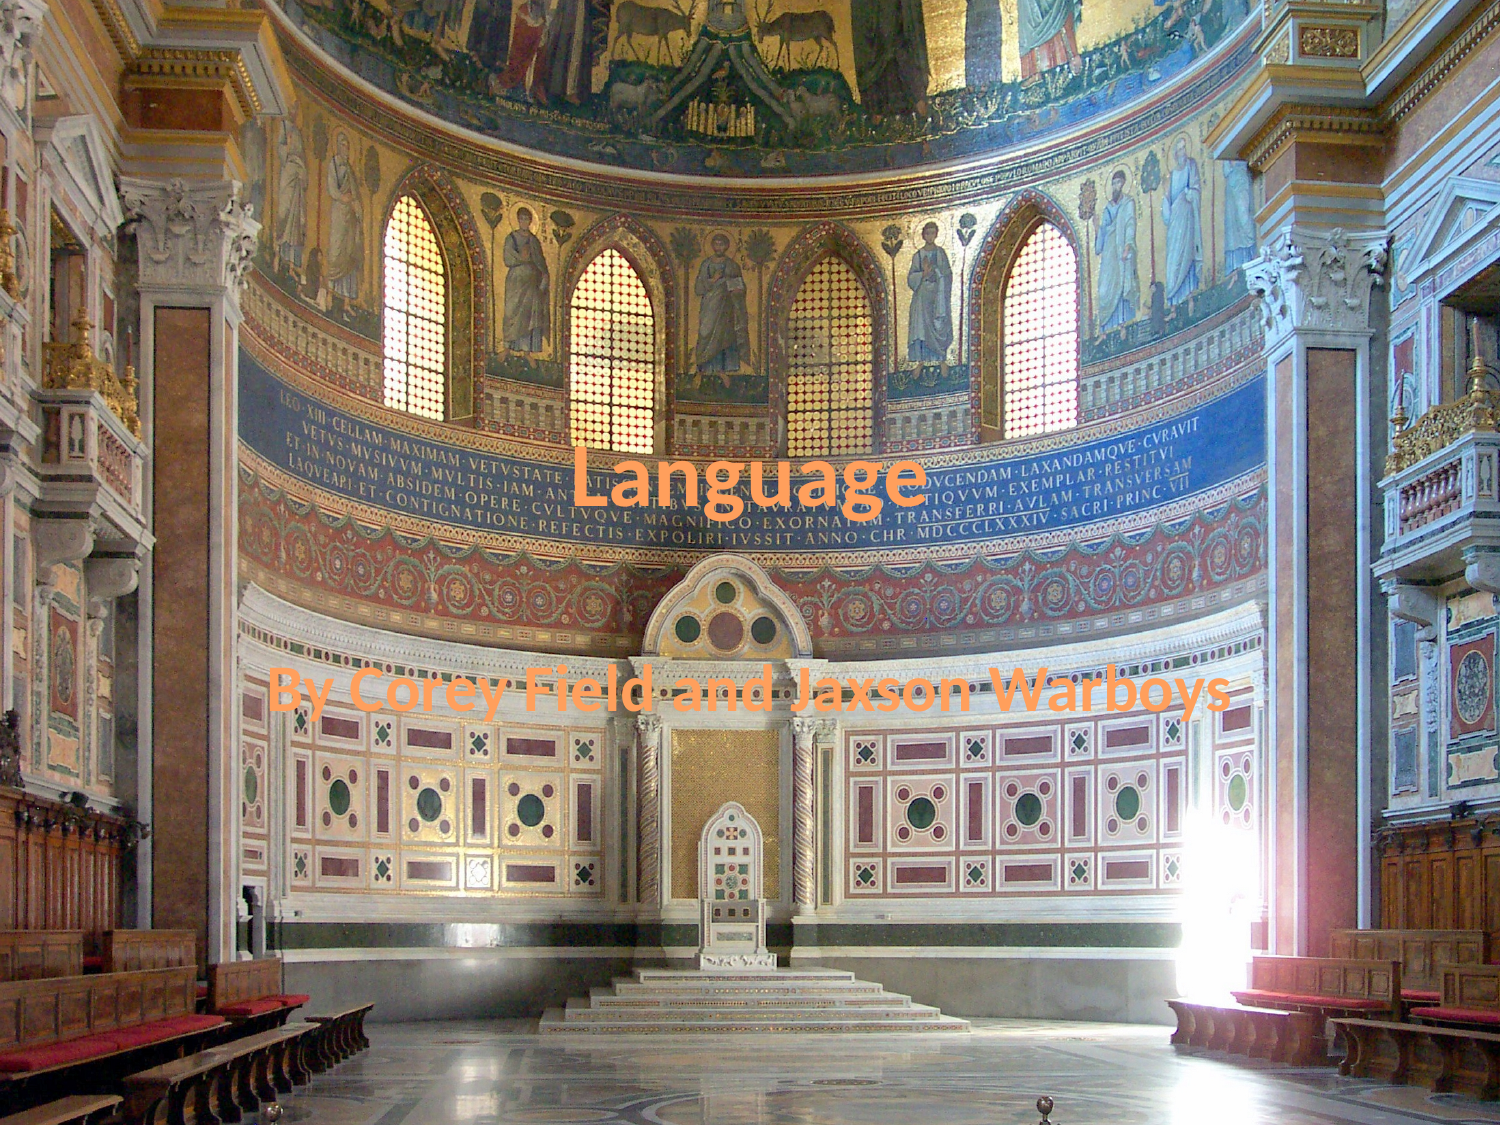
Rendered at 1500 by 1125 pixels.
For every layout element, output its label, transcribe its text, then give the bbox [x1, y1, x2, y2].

picture [0, 0, 1500, 1125]
title Language [112, 349, 1388, 591]
subtitle By Corey Field and Jaxson Warboys [225, 637, 1275, 925]
